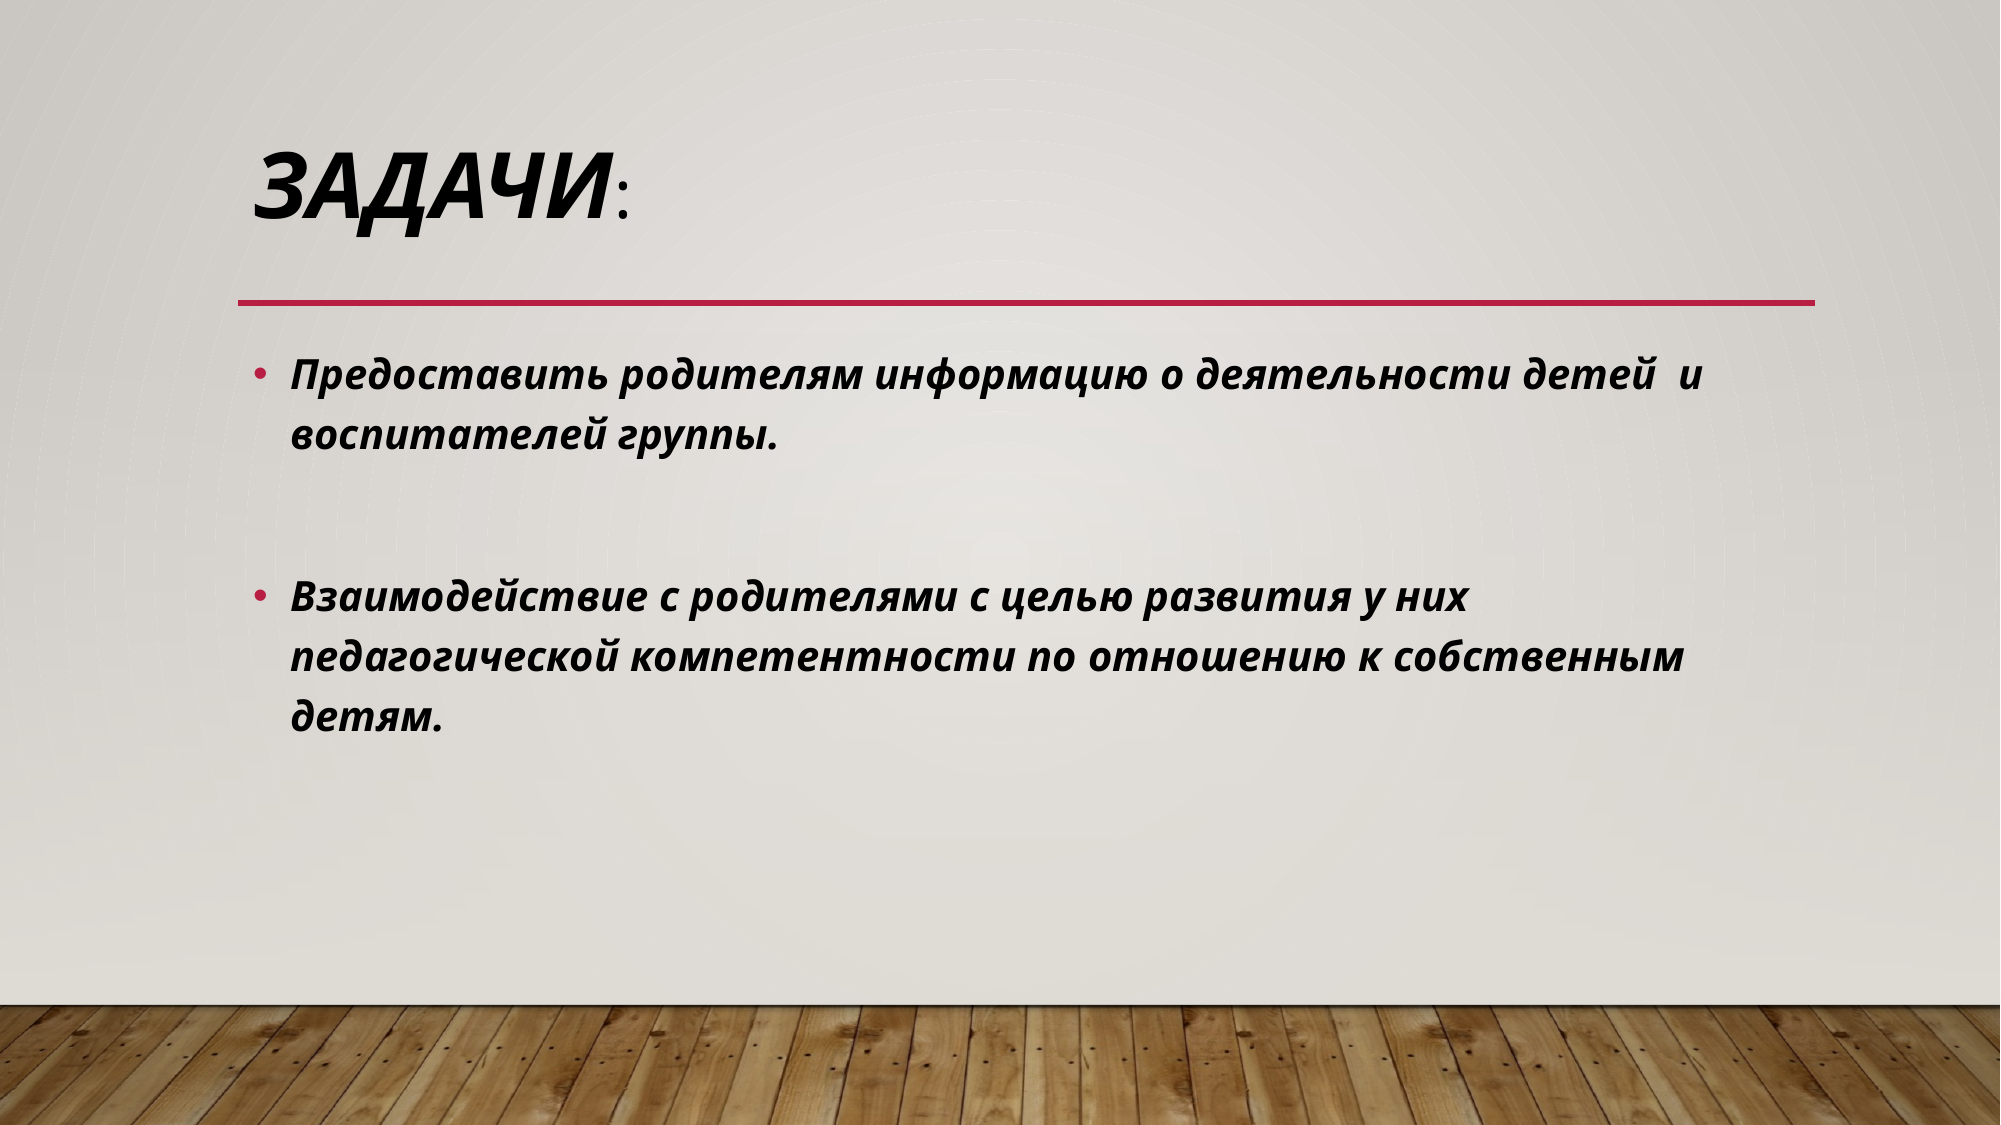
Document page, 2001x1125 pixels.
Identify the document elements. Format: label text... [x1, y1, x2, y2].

picture [0, 1005, 2000, 1125]
title Задачи: [238, 131, 1814, 305]
list Предоставить родителям информацию о деятельности детей и воспитателей группы. Взаимодействие с родителями с целью развития у них педагогической компетентности по отношению к собственным детям. [238, 330, 1814, 897]
